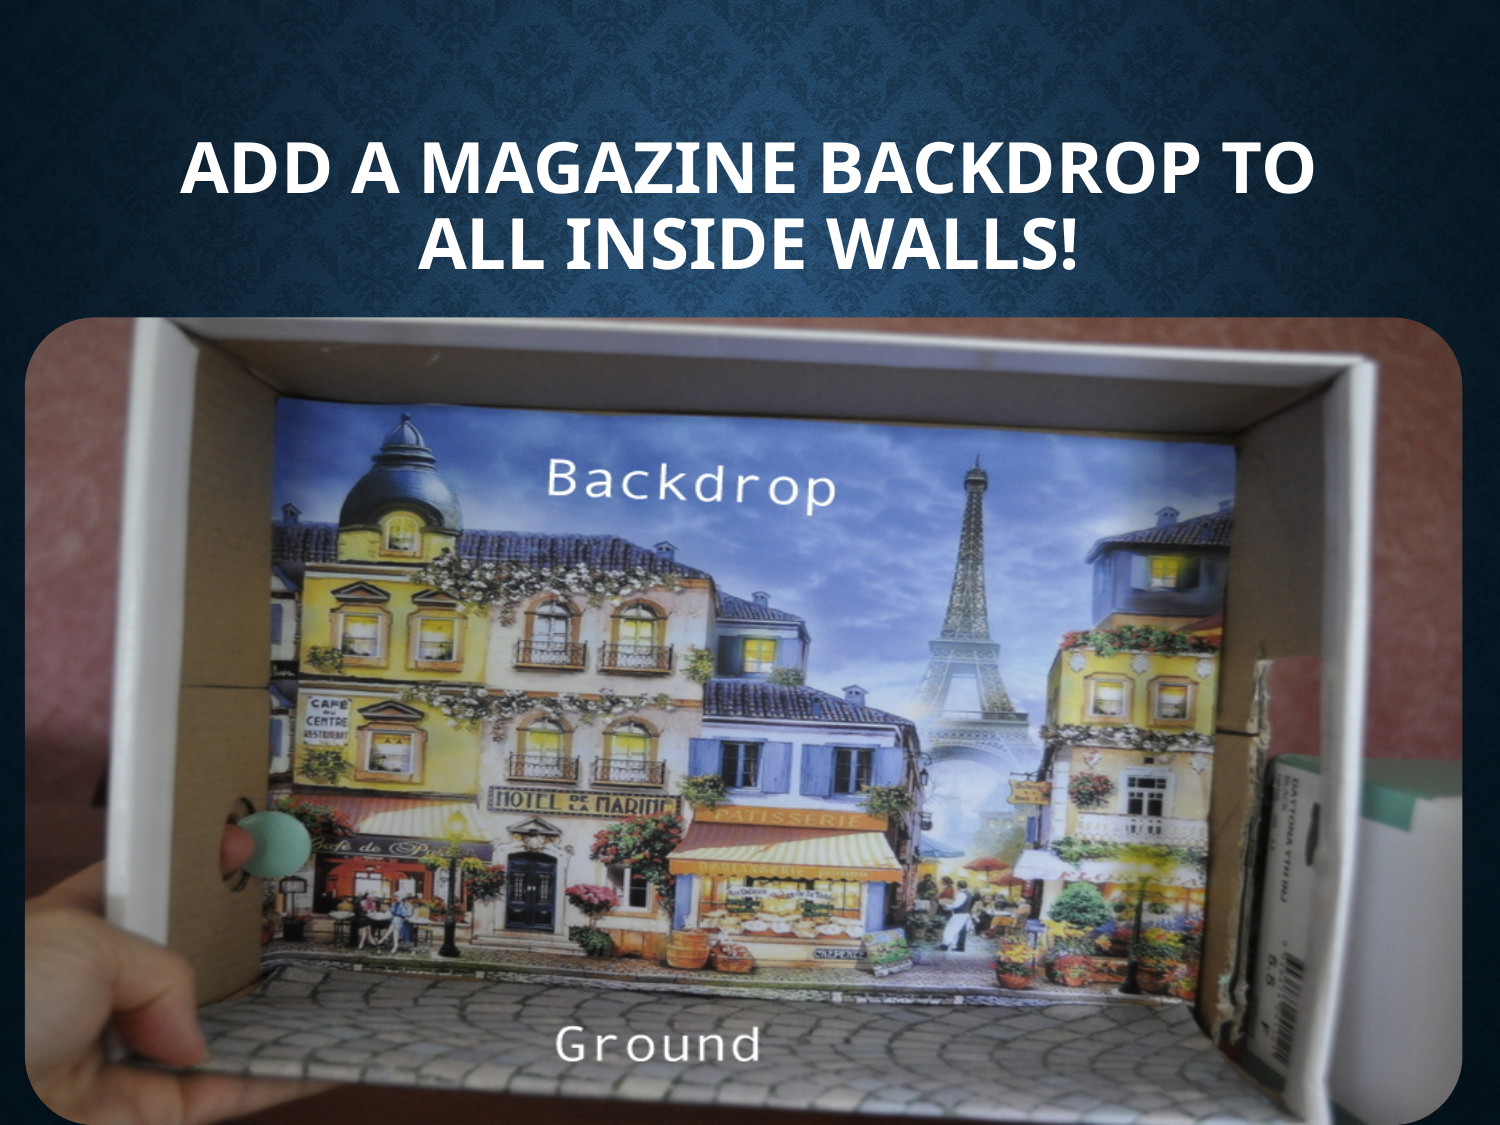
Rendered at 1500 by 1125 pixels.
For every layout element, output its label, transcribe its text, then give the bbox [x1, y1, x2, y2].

picture [24, 316, 1463, 1125]
title Add a magazine backdrop to all inside walls! [112, 99, 1387, 316]
